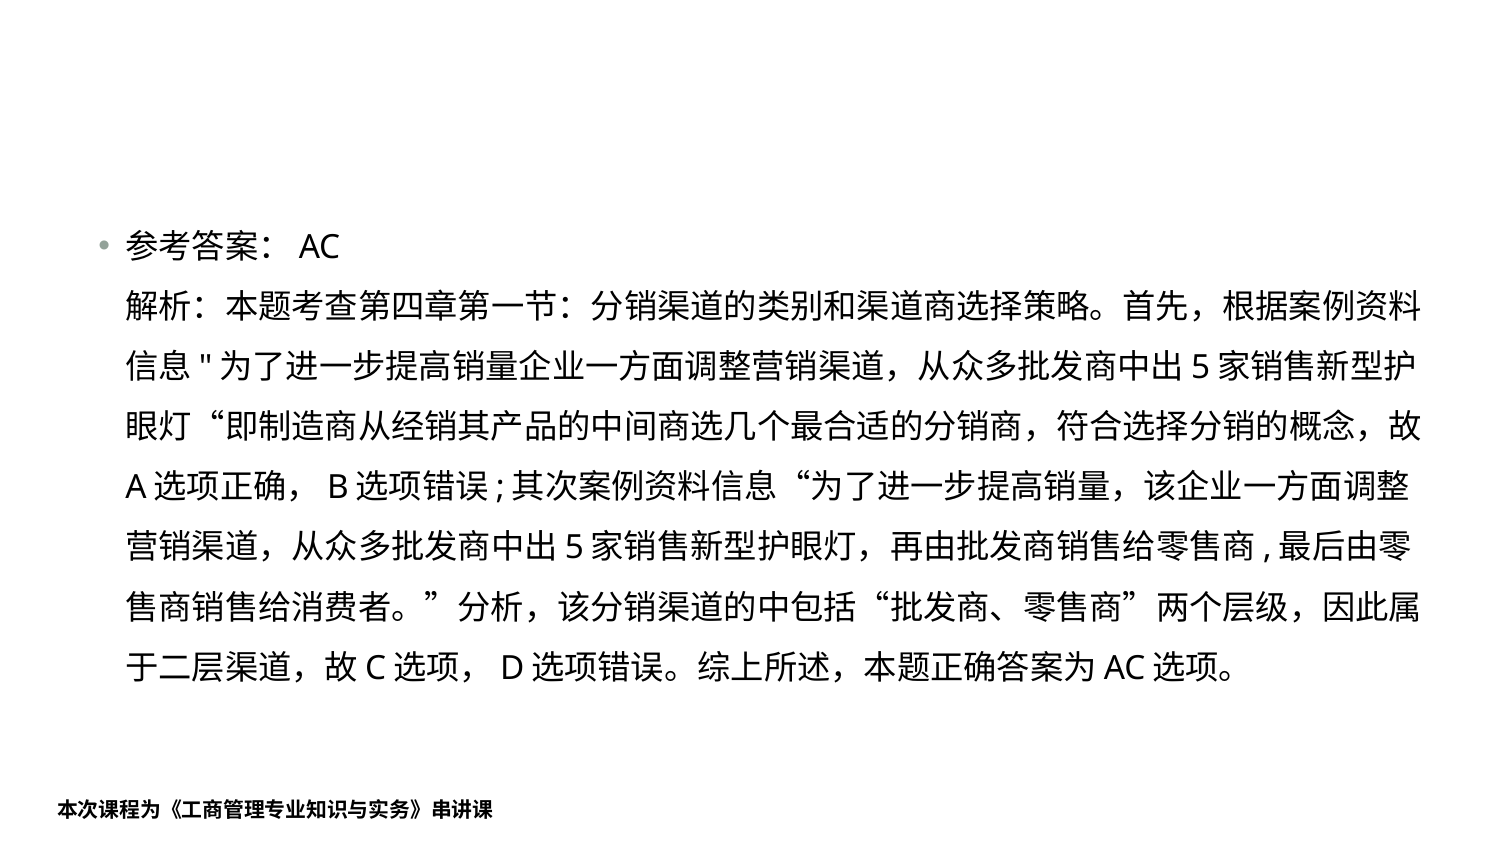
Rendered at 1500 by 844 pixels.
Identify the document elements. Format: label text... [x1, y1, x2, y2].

list 参考答案：AC 解析：本题考查第四章第一节：分销渠道的类别和渠道商选择策略。首先，根据案例资料信息"为了进一步提高销量企业一方面调整营销渠道，从众多批发商中出5家销售新型护眼灯“即制造商从经销其产品的中间商选几个最合适的分销商，符合选择分销的概念，故A选项正确，B选项错误;其次案例资料信息“为了进一步提高销量，该企业一方面调整营销渠道，从众多批发商中出5家销售新型护眼灯，再由批发商销售给零售商,最后由零售商销售给消费者。”分析，该分销渠道的中包括“批发商、零售商”两个层级，因此属于二层渠道，故C选项，D选项错误。综上所述，本题正确答案为AC选项。 [69, 152, 1455, 795]
